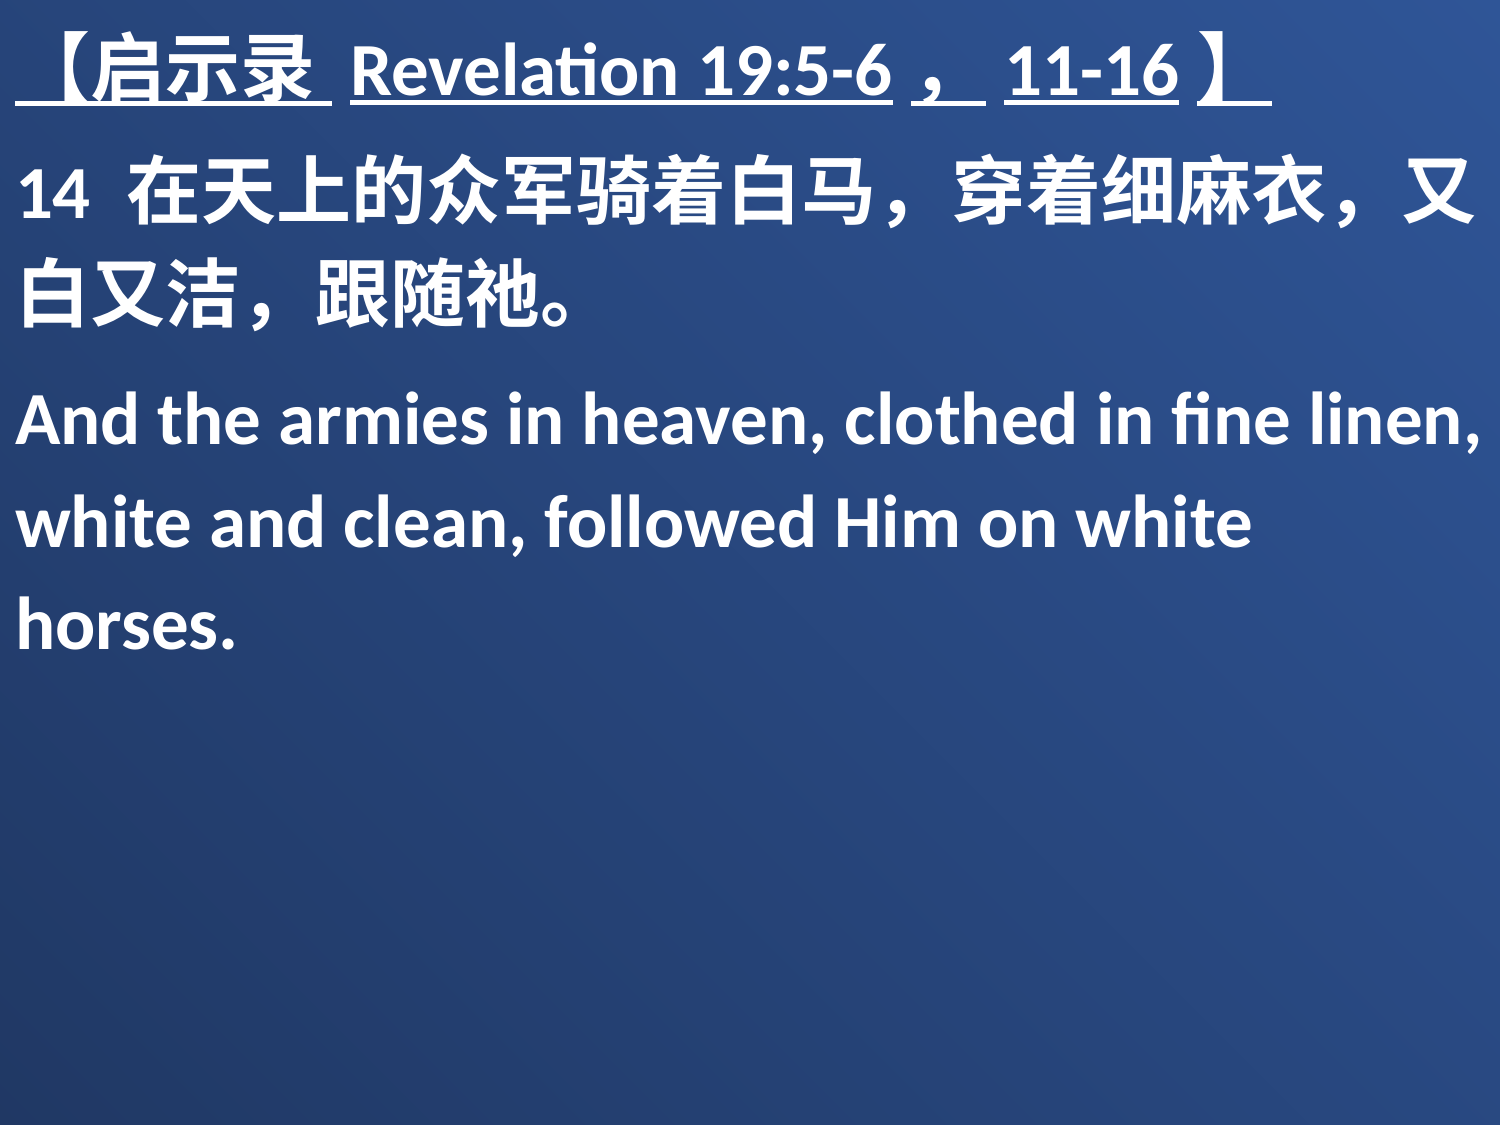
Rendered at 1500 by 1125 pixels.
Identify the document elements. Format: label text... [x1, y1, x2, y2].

subtitle 【启示录 Revelation 19:5-6，11-16】 14 在天上的众军骑着白马，穿着细麻衣，又白又洁，跟随祂。 And the armies in heaven, clothed in fine linen, white and clean, followed Him on white horses. [0, 0, 1500, 1125]
